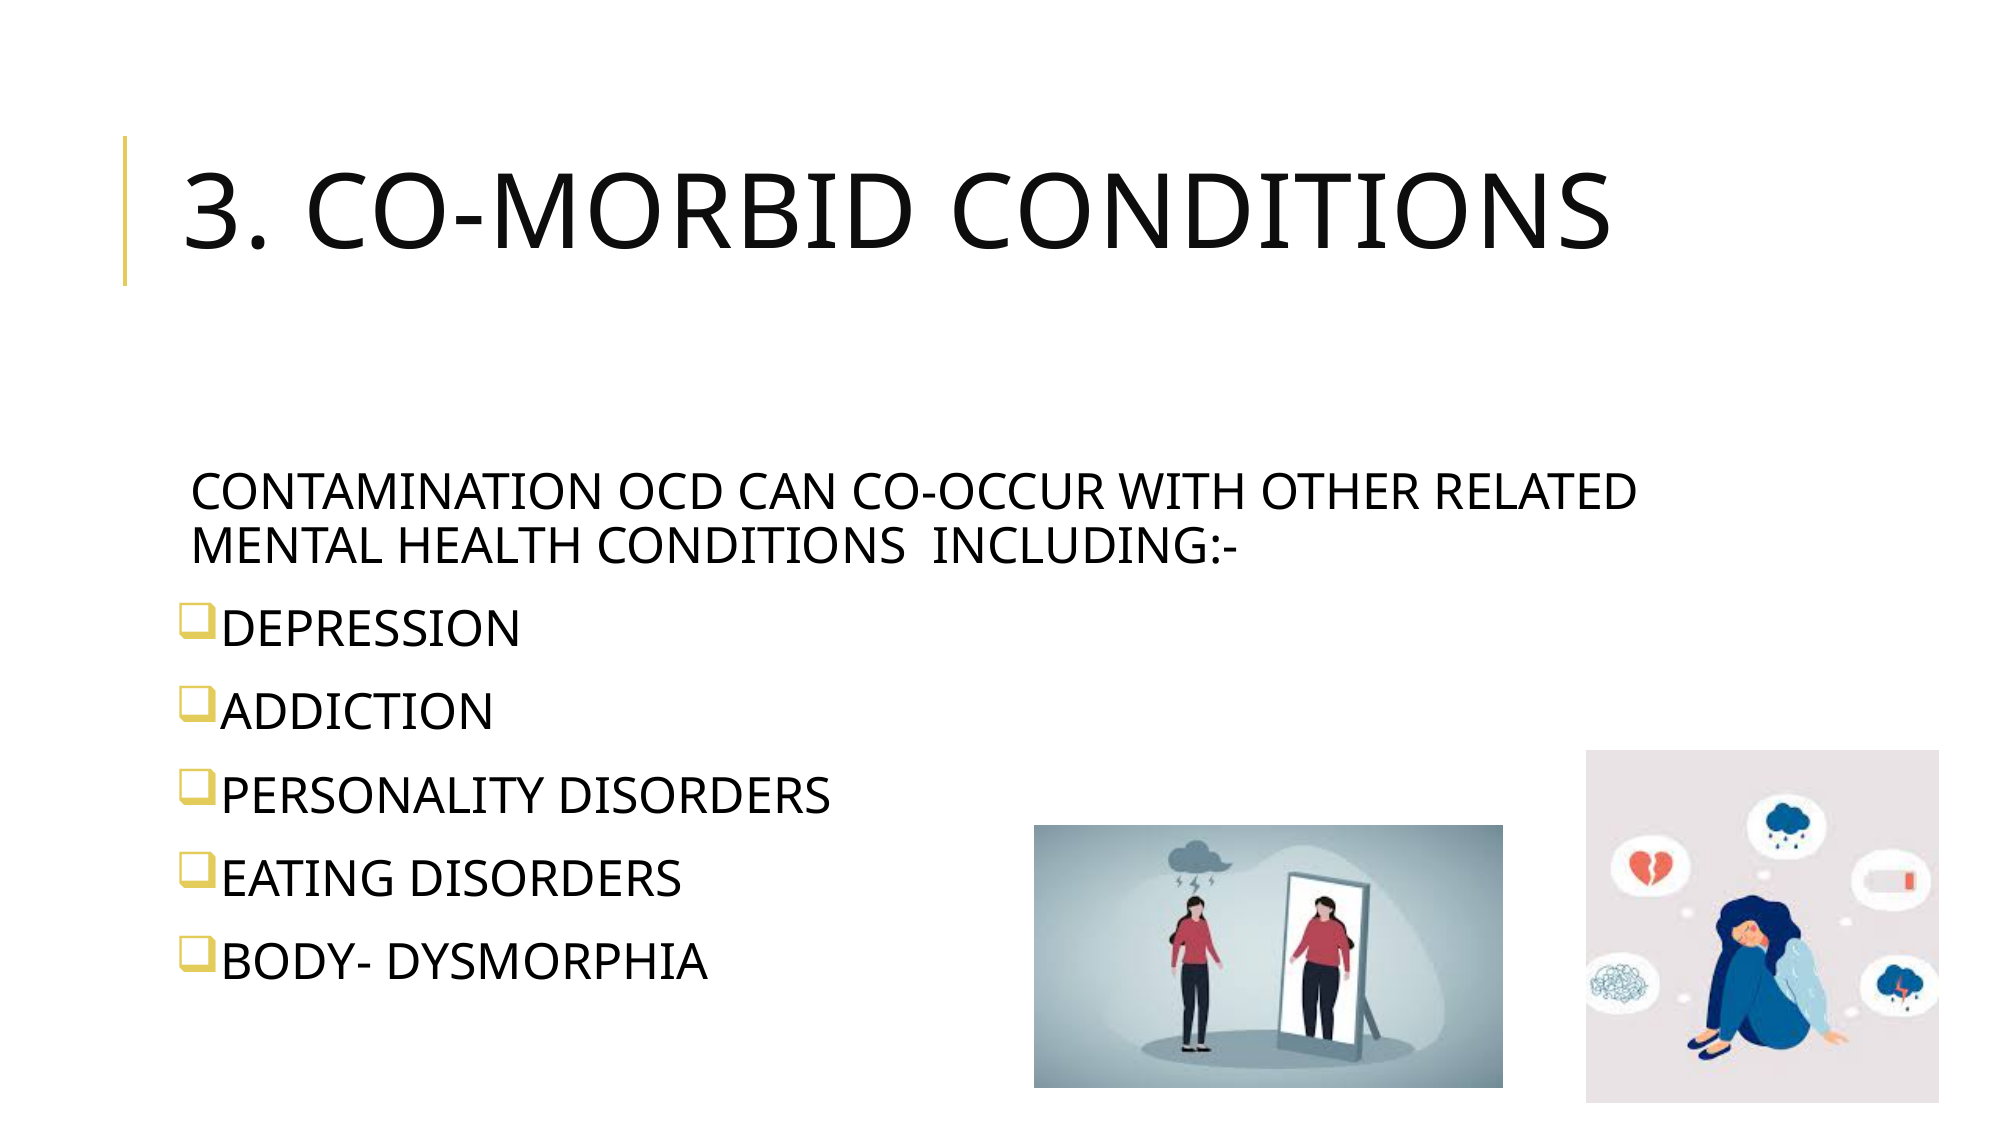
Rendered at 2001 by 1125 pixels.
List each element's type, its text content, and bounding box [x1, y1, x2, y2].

title 3. co-morbid conditions [168, 96, 1763, 342]
picture [1586, 750, 1939, 1103]
list CONTAMINATION OCD CAN CO-OCCUR WITH OTHER RELATED MENTAL HEALTH CONDITIONS INCLUDING:- DEPRESSION ADDICTION PERSONALITY DISORDERS EATING DISORDERS BODY- DYSMORPHIA [168, 375, 1763, 1035]
picture [1033, 825, 1504, 1089]
